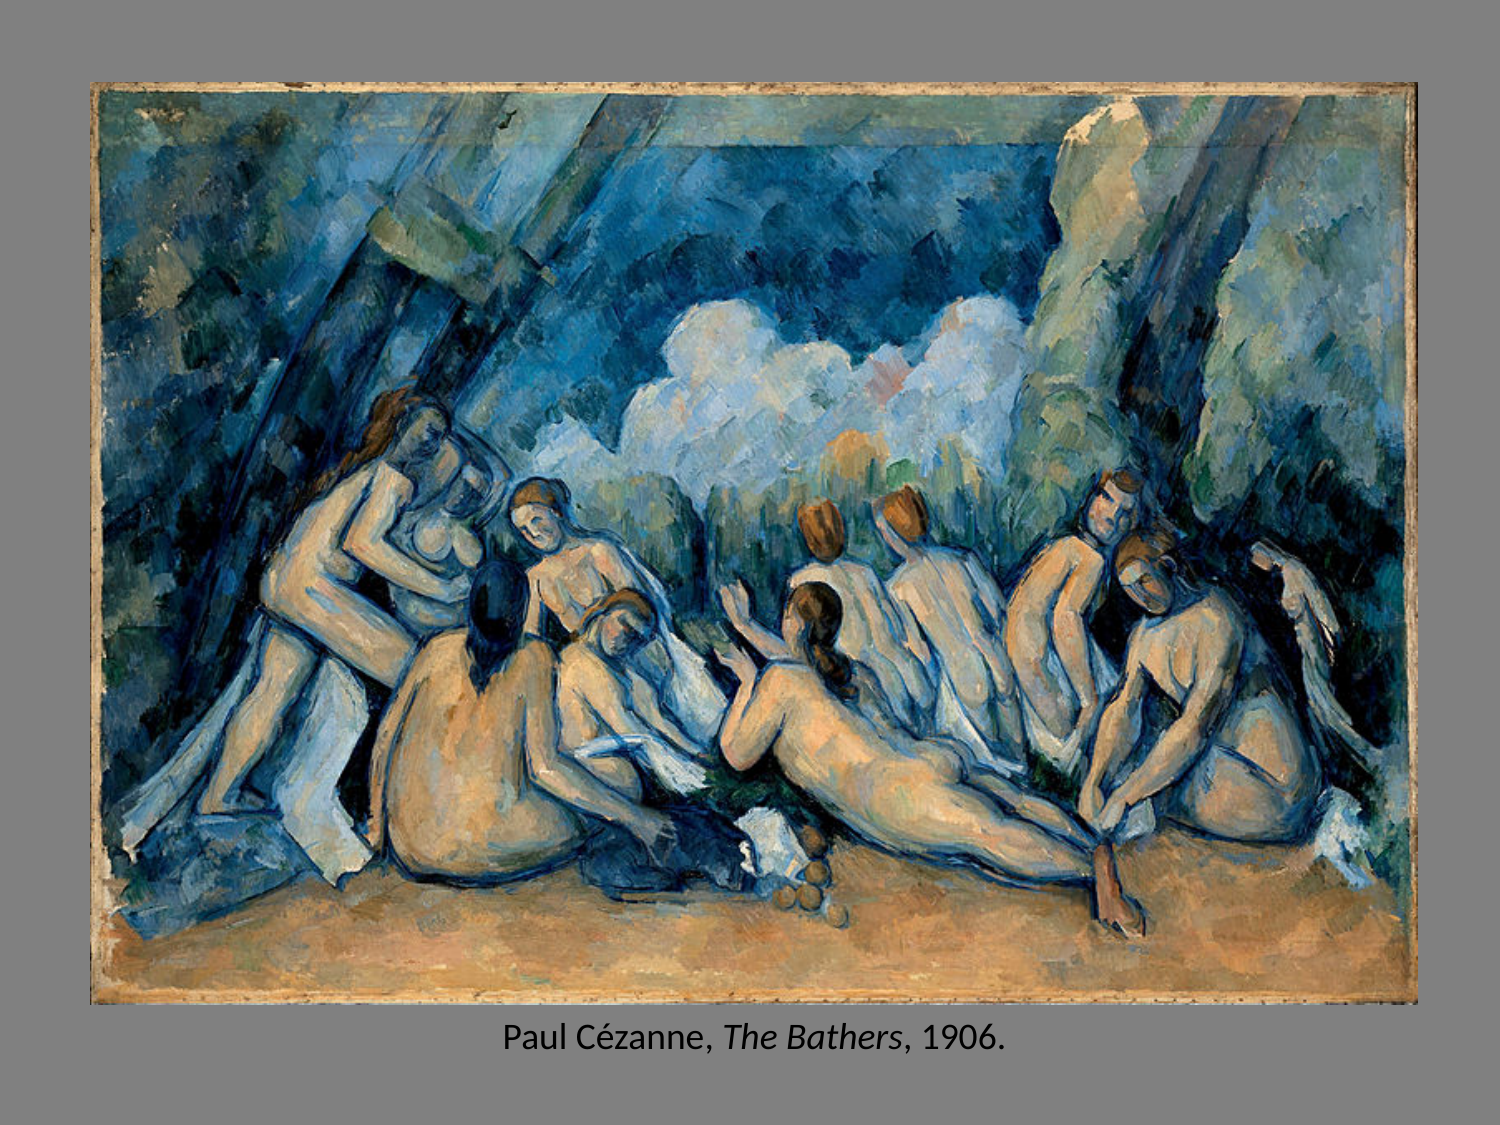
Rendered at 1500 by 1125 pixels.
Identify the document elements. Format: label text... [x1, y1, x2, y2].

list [0, 82, 1500, 1006]
text_box Paul Cézanne, The Bathers, 1906. [96, 1011, 1413, 1065]
